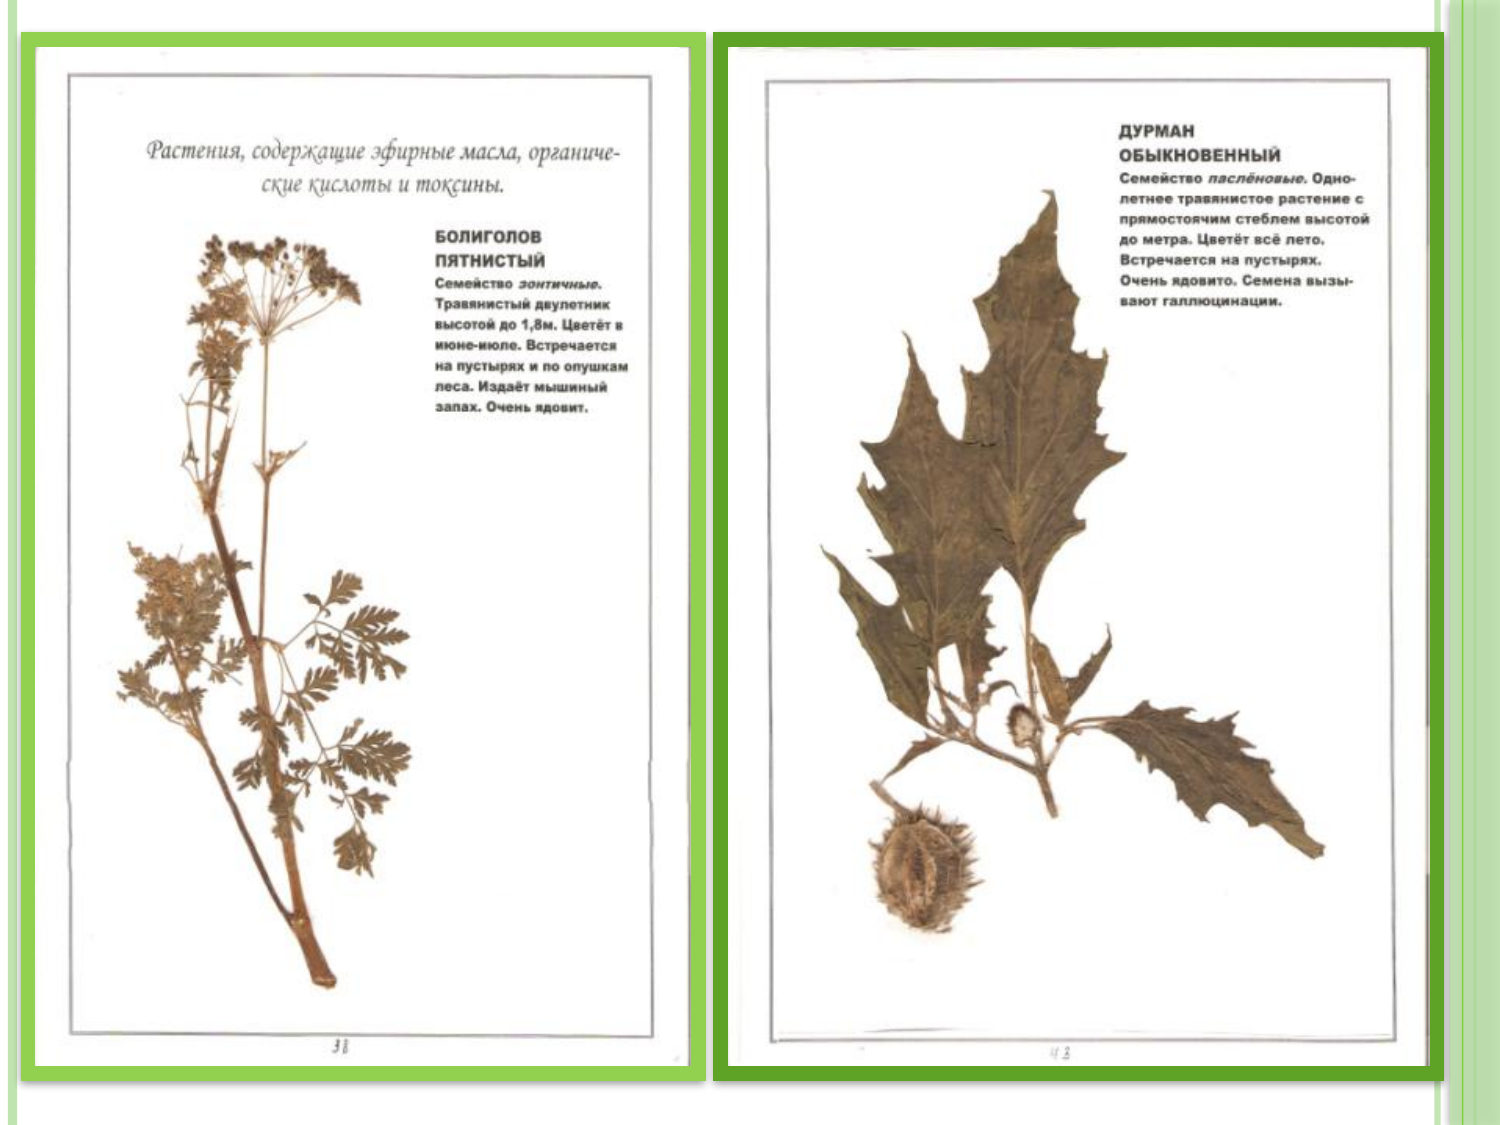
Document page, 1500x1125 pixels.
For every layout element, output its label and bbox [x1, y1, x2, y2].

list [34, 46, 692, 1067]
list [727, 46, 1431, 1067]
